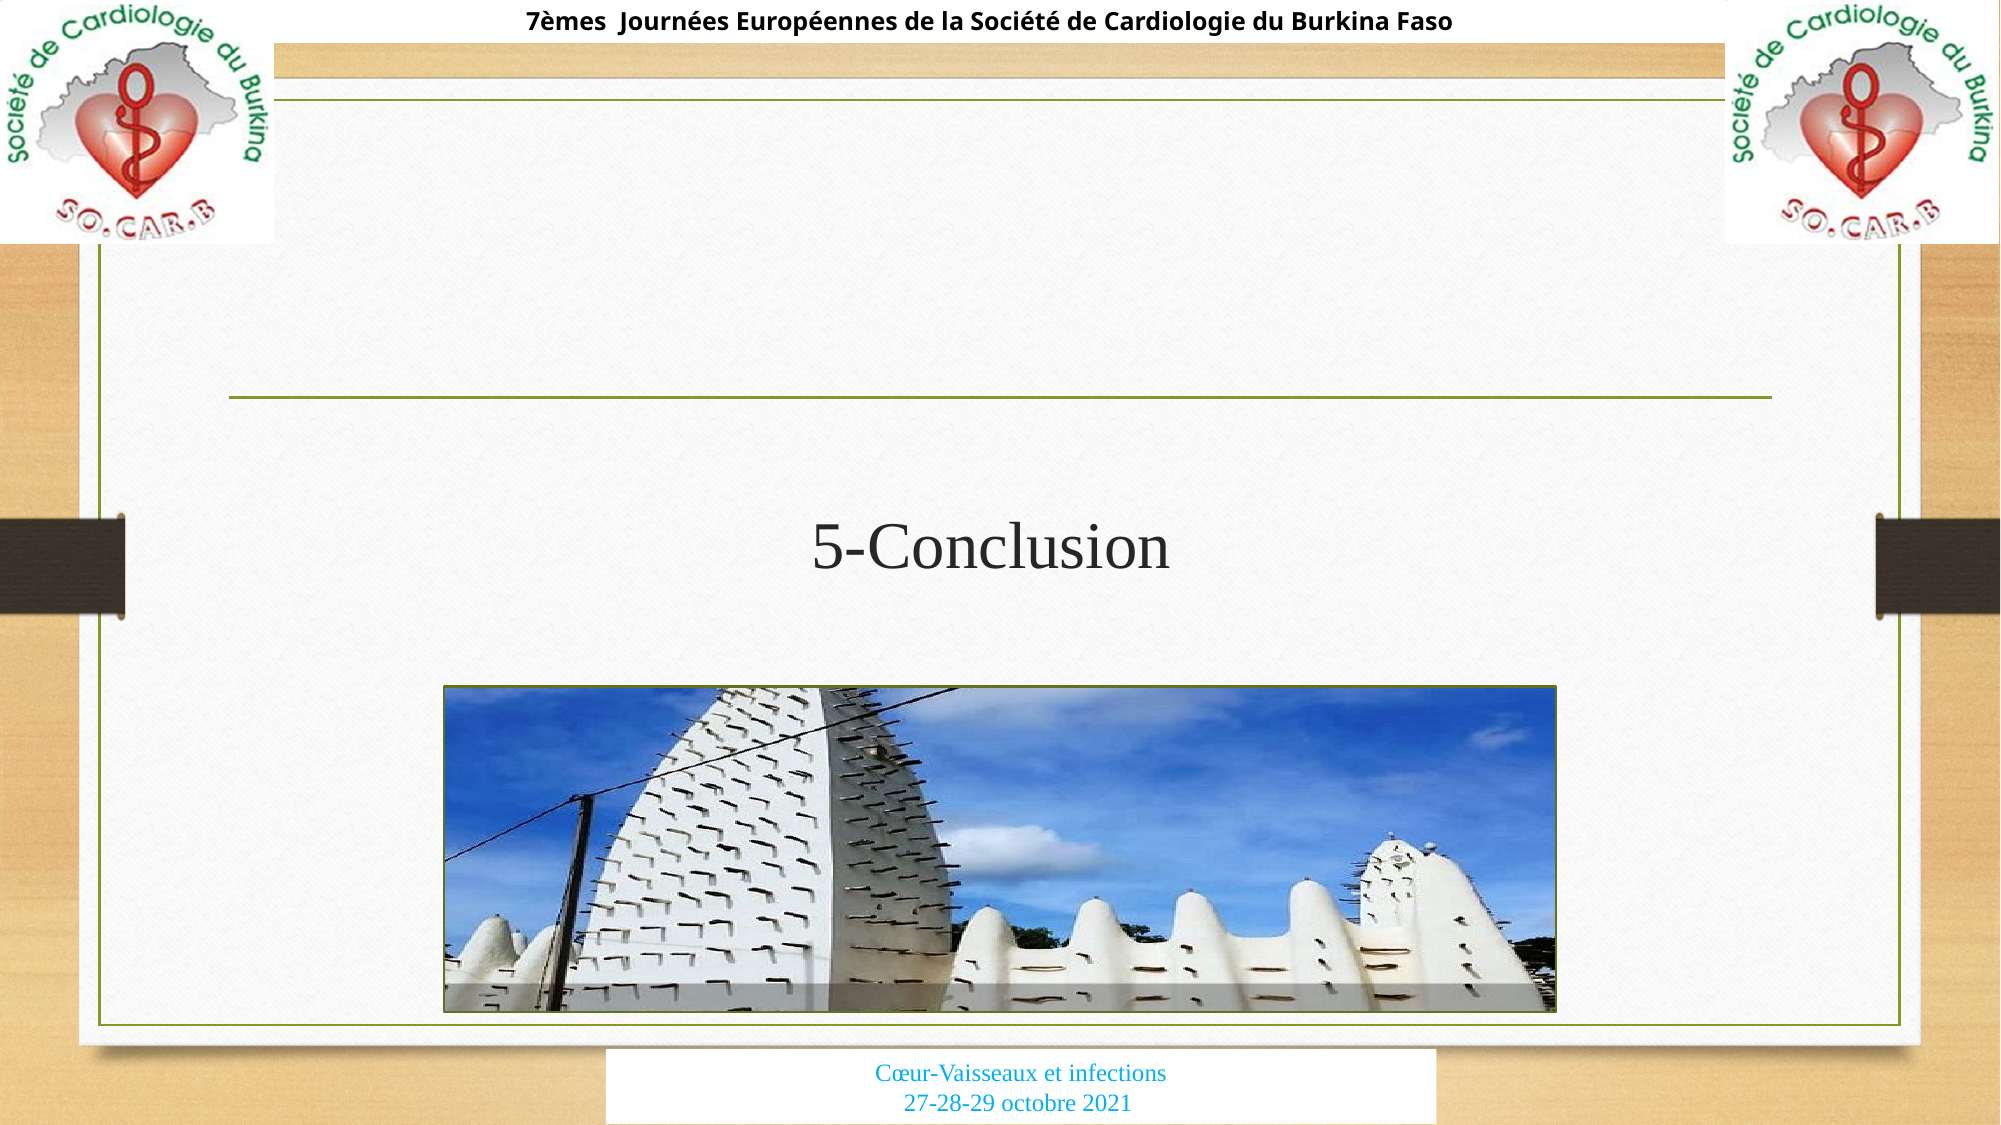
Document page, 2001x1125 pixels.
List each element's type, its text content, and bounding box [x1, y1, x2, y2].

title 5-Conclusion [212, 435, 1788, 650]
text_box Cœur-Vaisseaux et infections 27-28-29 octobre 2021 [605, 1049, 1437, 1124]
text_box [443, 685, 1557, 1013]
picture [0, 0, 2001, 1125]
text_box 7èmes Journées Européennes de la Société de Cardiologie du Burkina Faso [274, 0, 1725, 43]
